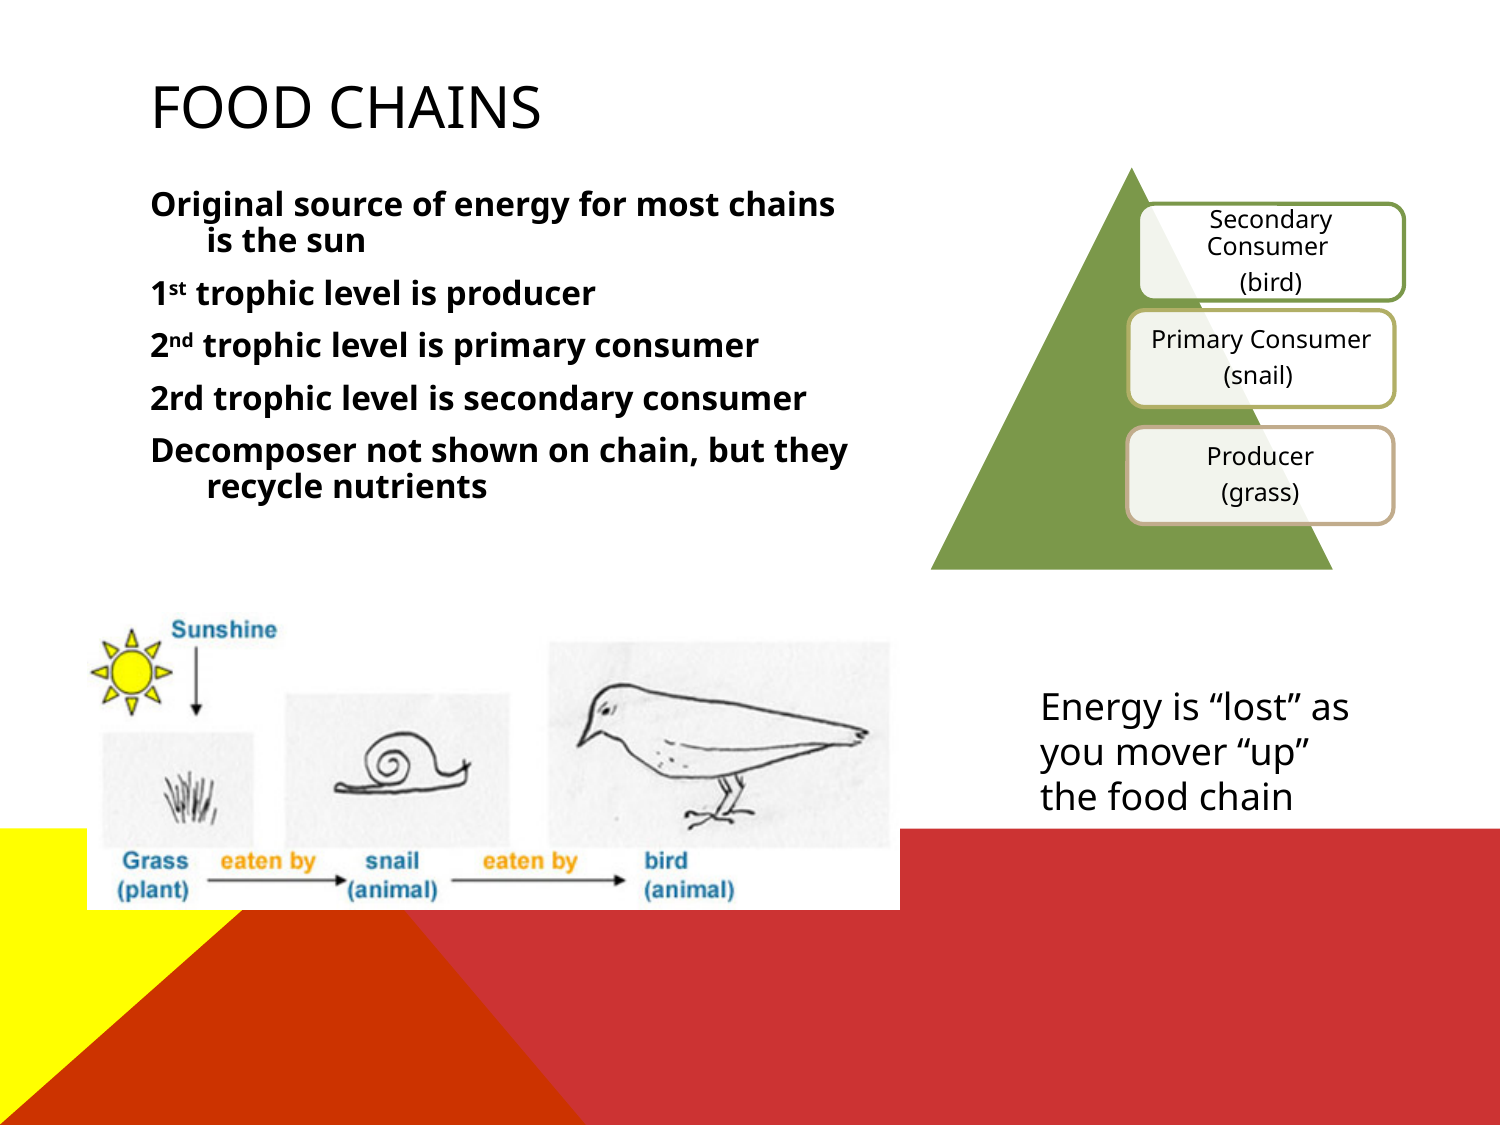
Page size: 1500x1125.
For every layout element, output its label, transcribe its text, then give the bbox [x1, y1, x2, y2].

list Original source of energy for most chains is the sun 1st trophic level is producer 2nd trophic level is primary consumer 2rd trophic level is secondary consumer Decomposer not shown on chain, but they recycle nutrients [135, 180, 875, 538]
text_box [926, 162, 1405, 573]
title FOOD CHAINS [135, 60, 1369, 150]
text_box Energy is “lost” as you mover “up” the food chain [1025, 675, 1375, 827]
picture [87, 612, 901, 910]
